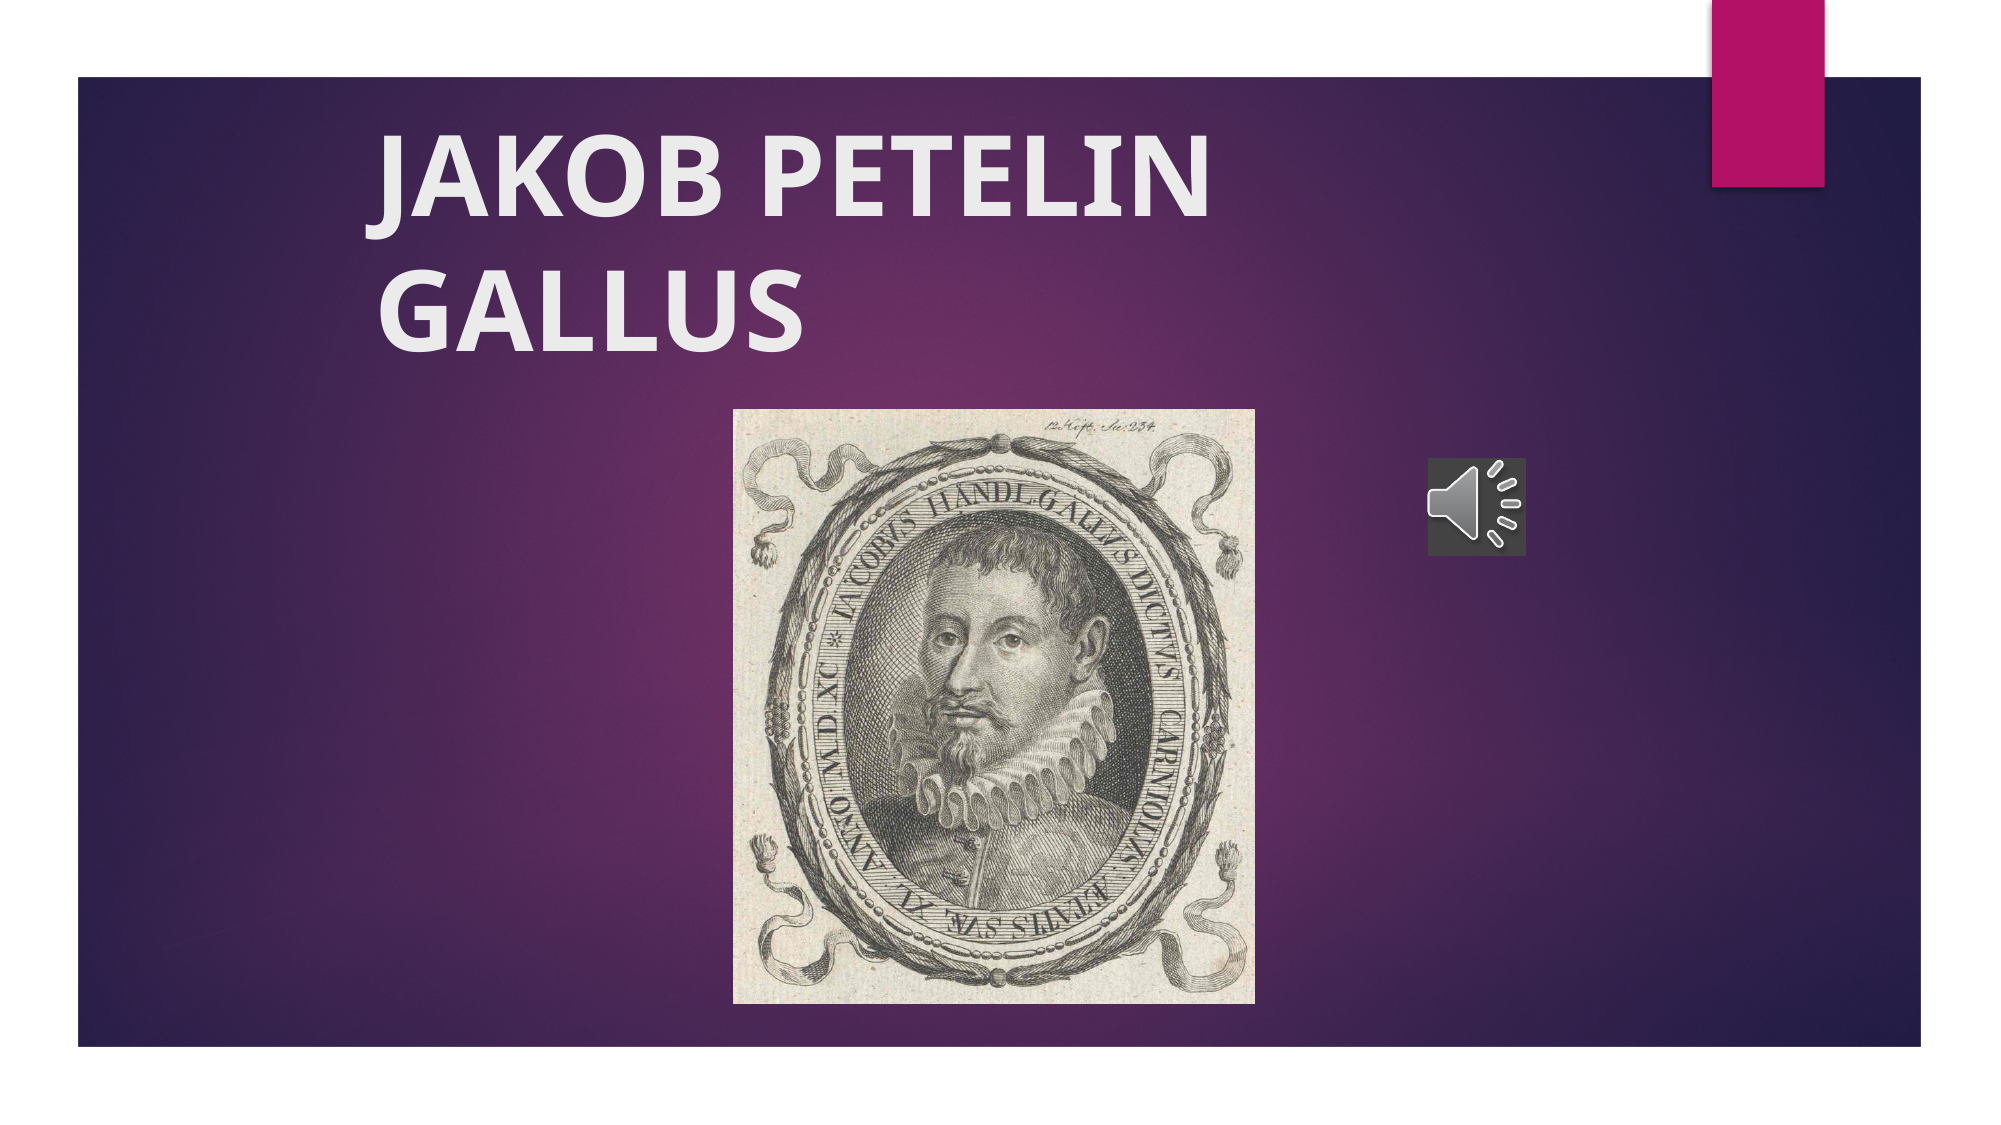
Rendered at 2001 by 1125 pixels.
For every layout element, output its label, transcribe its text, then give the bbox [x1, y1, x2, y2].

picture [733, 409, 1255, 1004]
picture [1426, 456, 1528, 557]
title JAKOB PETELIN GALLUS [359, 182, 1627, 382]
